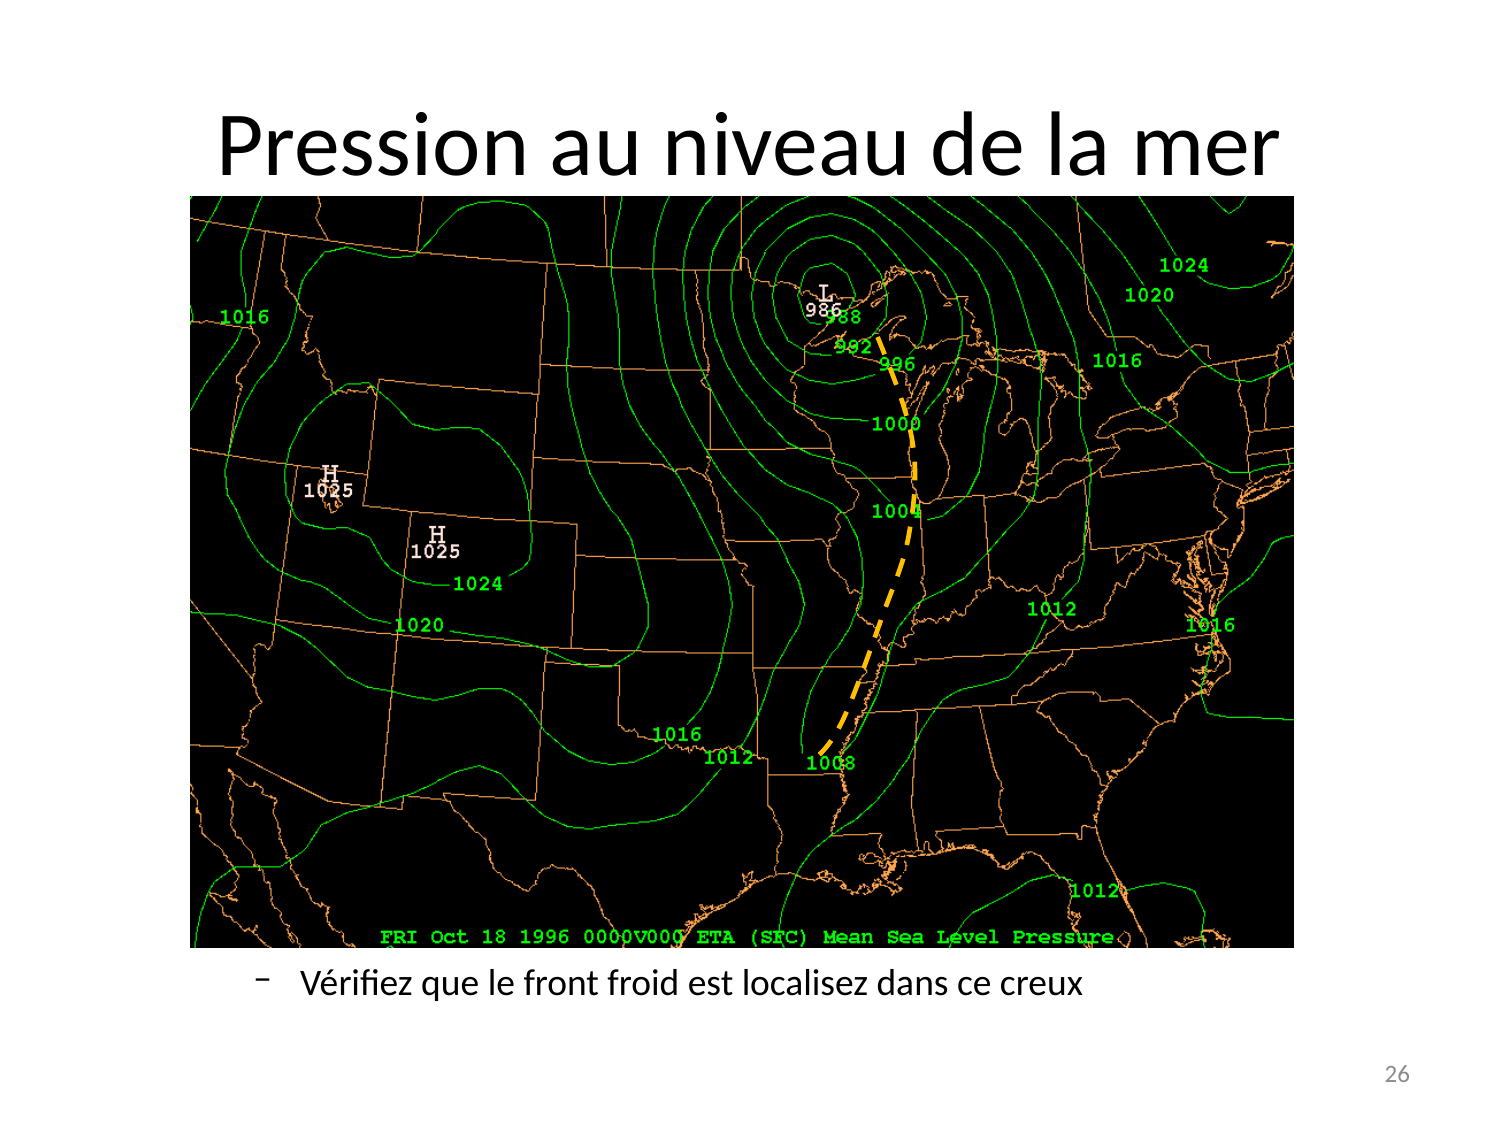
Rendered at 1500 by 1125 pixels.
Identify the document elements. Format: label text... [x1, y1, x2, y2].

slide_number 26 [1074, 1042, 1425, 1103]
title Pression au niveau de la mer [75, 45, 1425, 233]
text_box Vérifiez que le front froid est localisez dans ce creux [88, 950, 1258, 1011]
picture [189, 195, 1294, 948]
